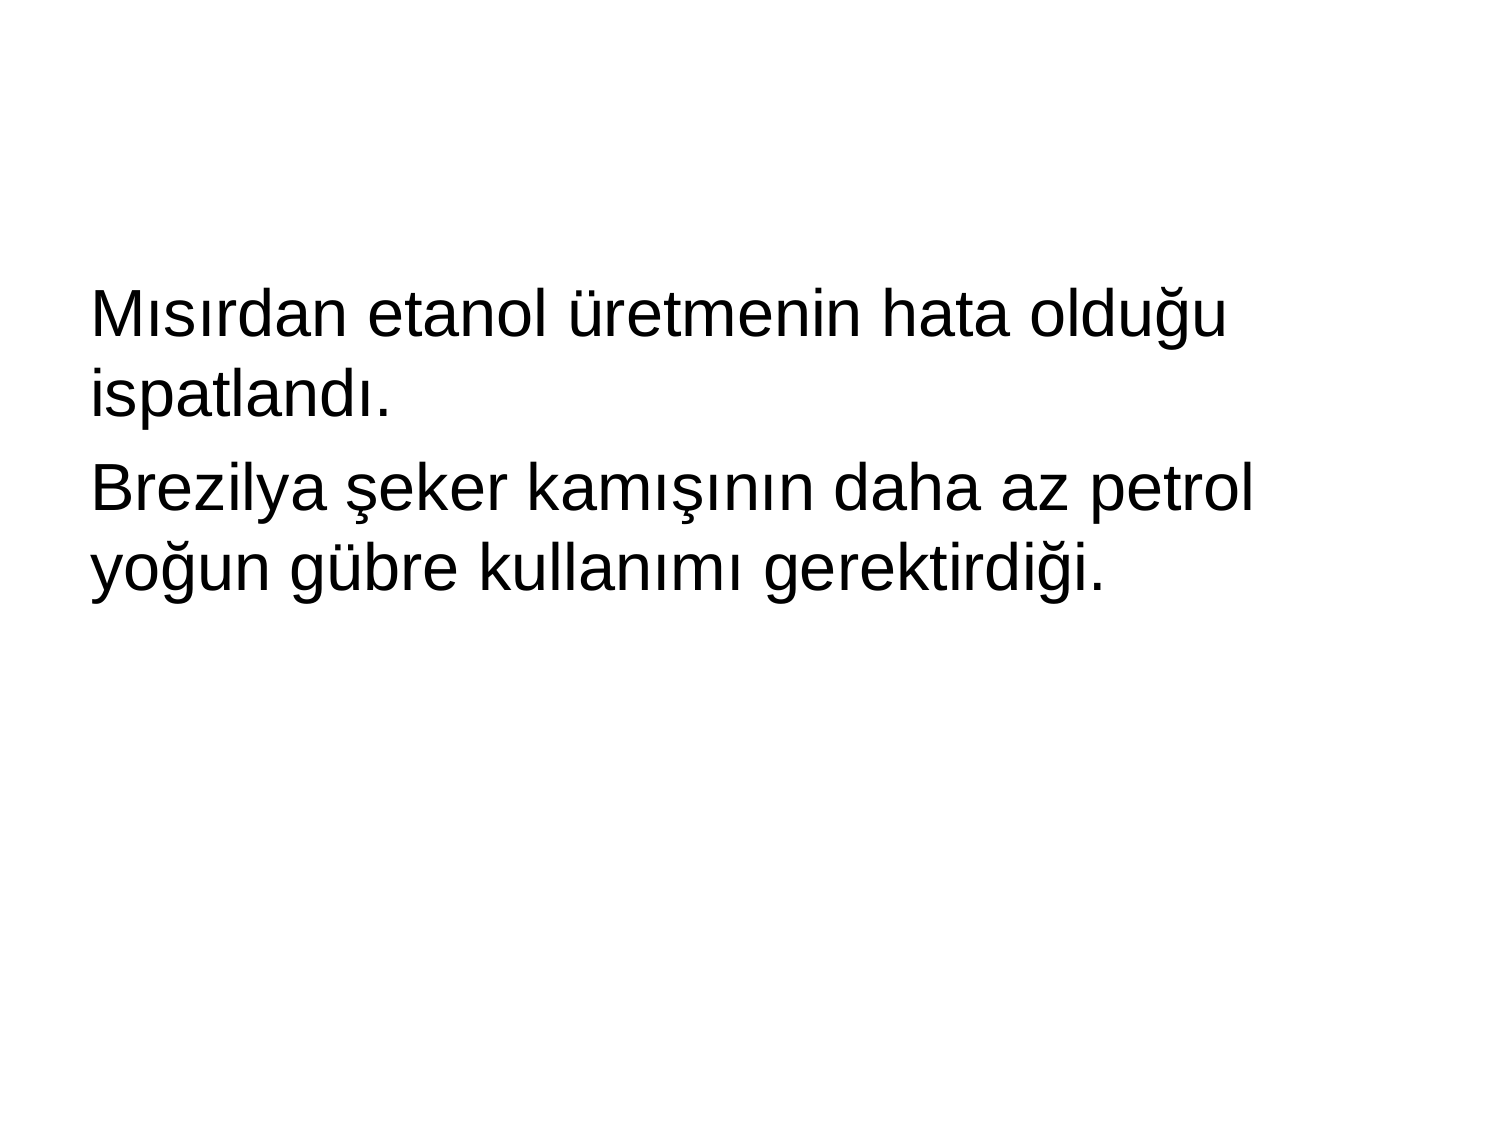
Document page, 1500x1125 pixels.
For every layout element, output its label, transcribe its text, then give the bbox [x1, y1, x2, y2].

list Mısırdan etanol üretmenin hata olduğu ispatlandı. Brezilya şeker kamışının daha az petrol yoğun gübre kullanımı gerektirdiği. [75, 262, 1425, 1005]
